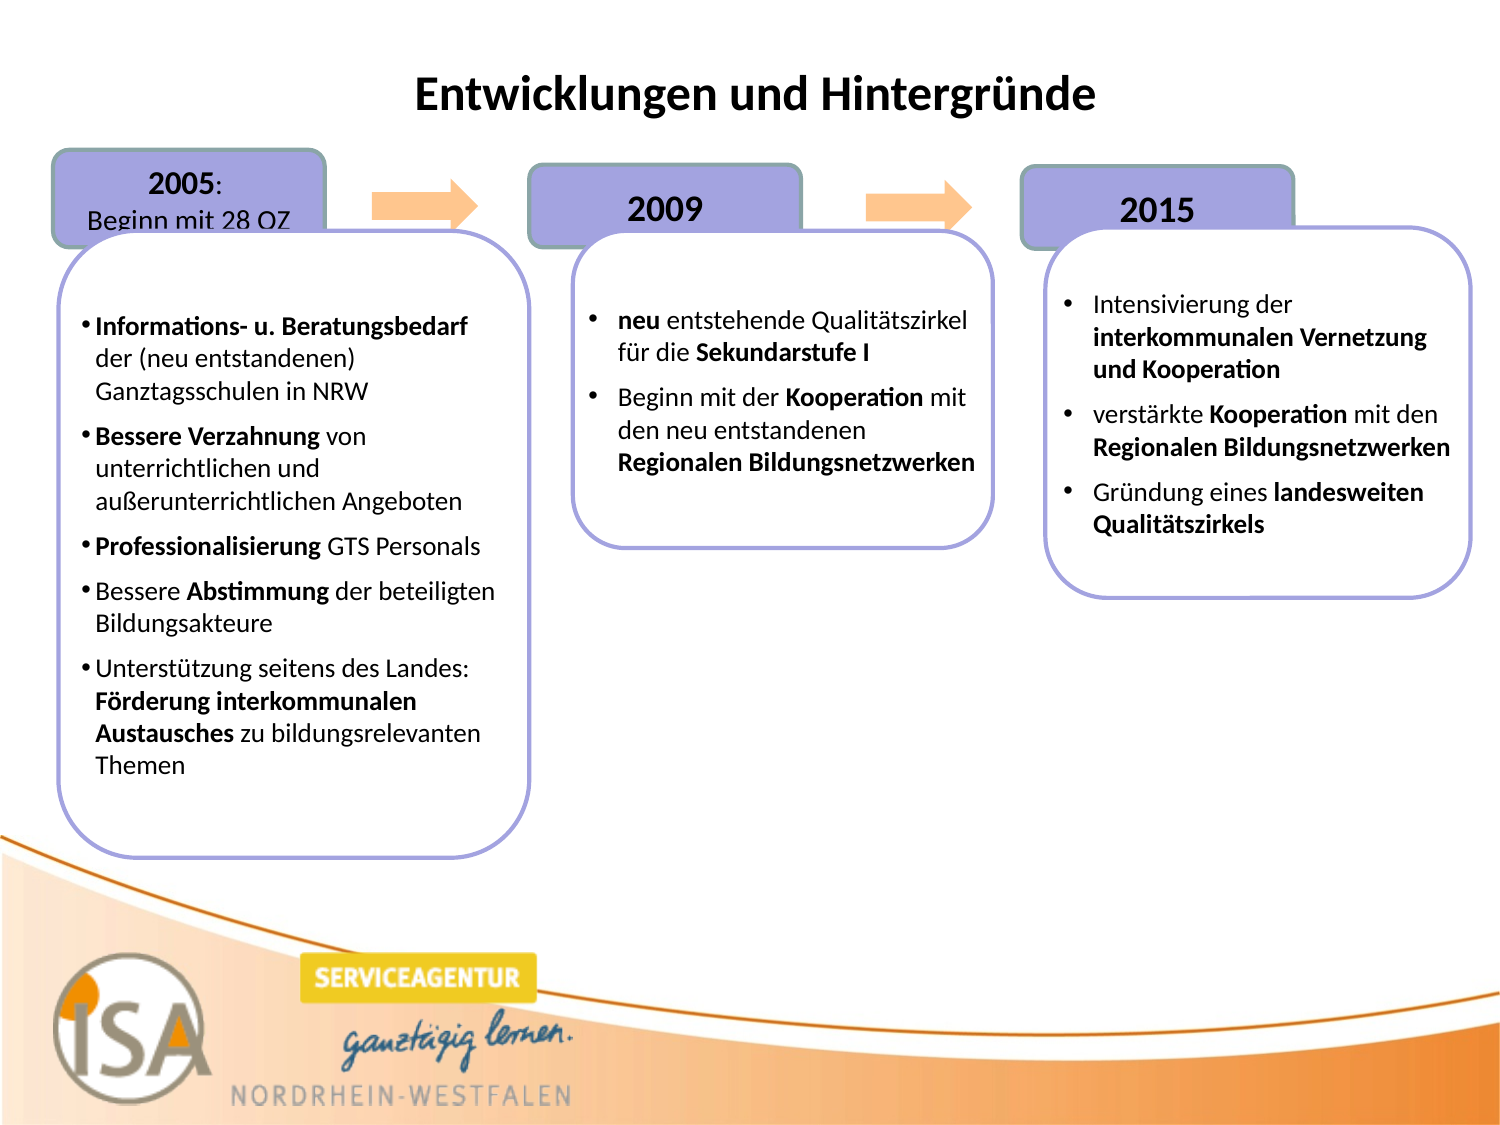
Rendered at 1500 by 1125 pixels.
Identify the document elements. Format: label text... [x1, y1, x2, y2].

text_box neu entstehende Qualitätszirkel für die Sekundarstufe I Beginn mit der Kooperation mit den neu entstandenen Regionalen Bildungsnetzwerken [570, 228, 995, 551]
text_box [369, 176, 481, 229]
text_box Intensivierung der interkommunalen Vernetzung und Kooperation verstärkte Kooperation mit den Regionalen Bildungsnetzwerken Gründung eines landesweiten Qualitätszirkels [1043, 225, 1473, 600]
text_box Informations- u. Beratungsbedarf der (neu entstandenen) Ganztagsschulen in NRW Bessere Verzahnung von unterrichtlichen und außerunterrichtlichen Angeboten Professionalisierung GTS Personals Bessere Abstimmung der beteiligten Bildungsakteure Unterstützung seitens des Landes: Förderung interkommunalen Austausches zu bildungsrelevanten Themen [56, 228, 532, 860]
text_box 2015 [1019, 164, 1296, 251]
text_box [863, 177, 975, 230]
text_box 2009 [527, 162, 804, 250]
picture [0, 835, 1500, 1125]
title Entwicklungen und Hintergründe [76, 54, 1436, 127]
text_box 2005: Beginn mit 28 QZ [50, 147, 327, 250]
